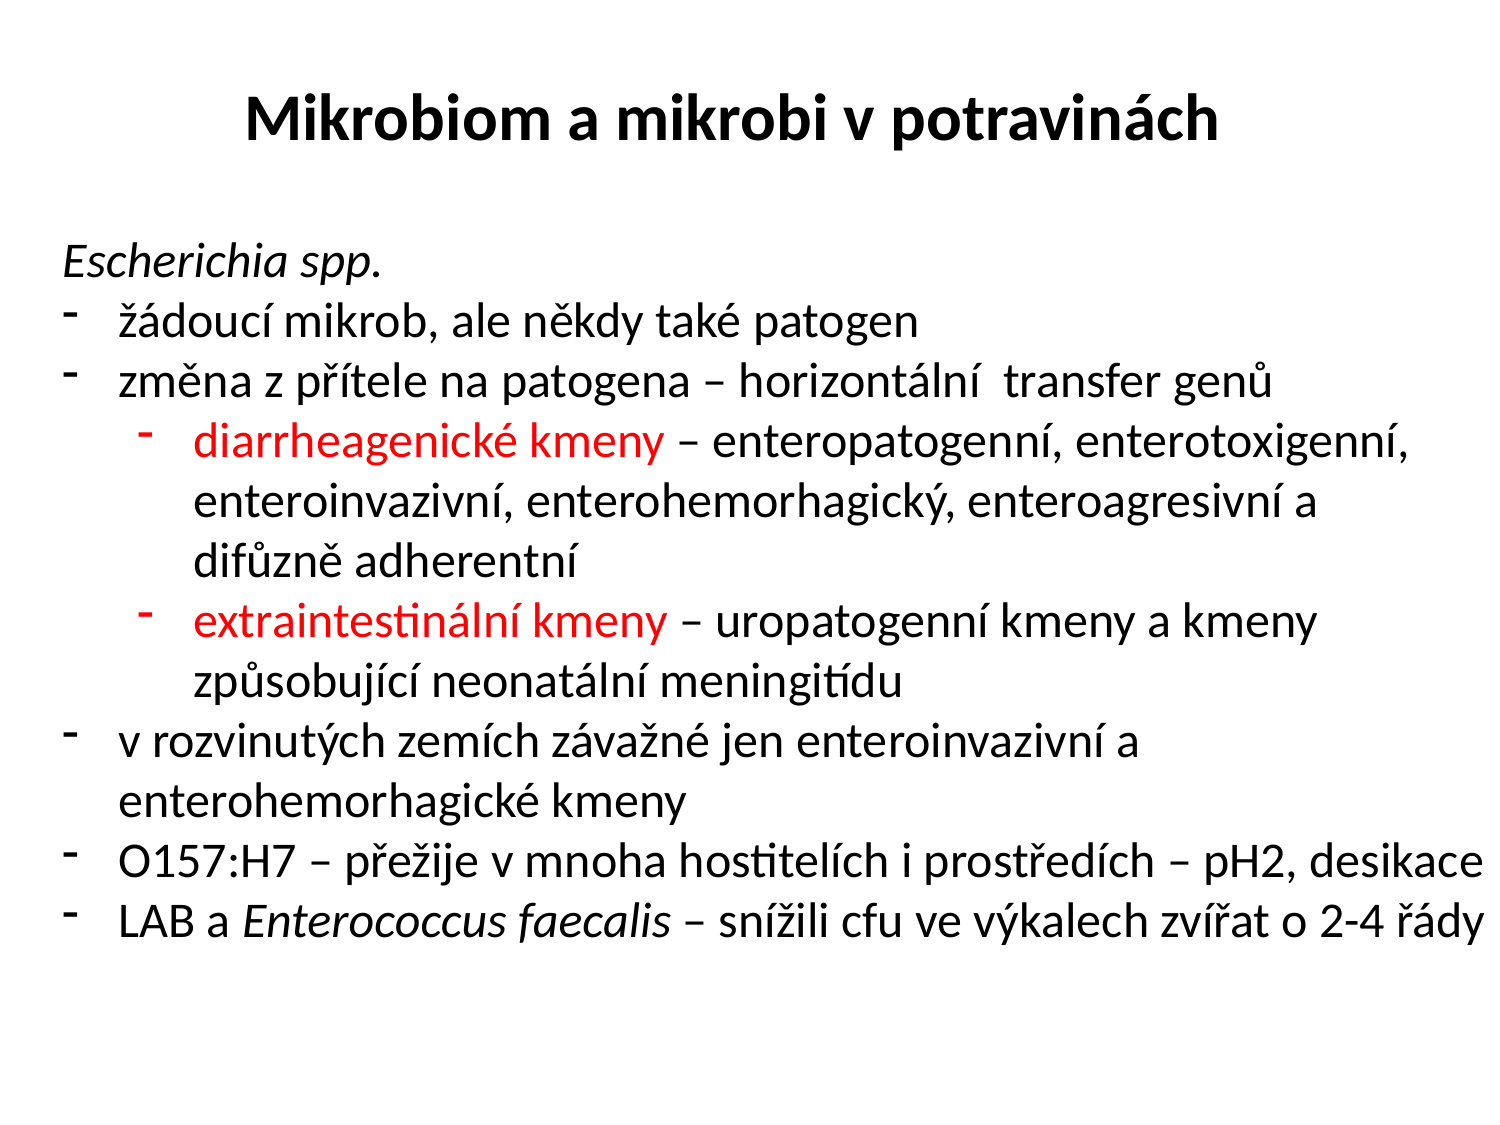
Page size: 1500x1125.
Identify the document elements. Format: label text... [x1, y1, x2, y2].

text_box Mikrobiom a mikrobi v potravinách [229, 66, 1236, 161]
text_box Escherichia spp. žádoucí mikrob, ale někdy také patogen změna z přítele na patogena – horizontální transfer genů diarrheagenické kmeny – enteropatogenní, enterotoxigenní, enteroinvazivní, enterohemorhagický, enteroagresivní a difůzně adherentní extraintestinální kmeny – uropatogenní kmeny a kmeny způsobující neonatální meningitídu v rozvinutých zemích závažné jen enteroinvazivní a enterohemorhagické kmeny O157:H7 – přežije v mnoha hostitelích i prostředích – pH2, desikace LAB a Enterococcus faecalis – snížili cfu ve výkalech zvířat o 2-4 řády [47, 219, 1500, 955]
